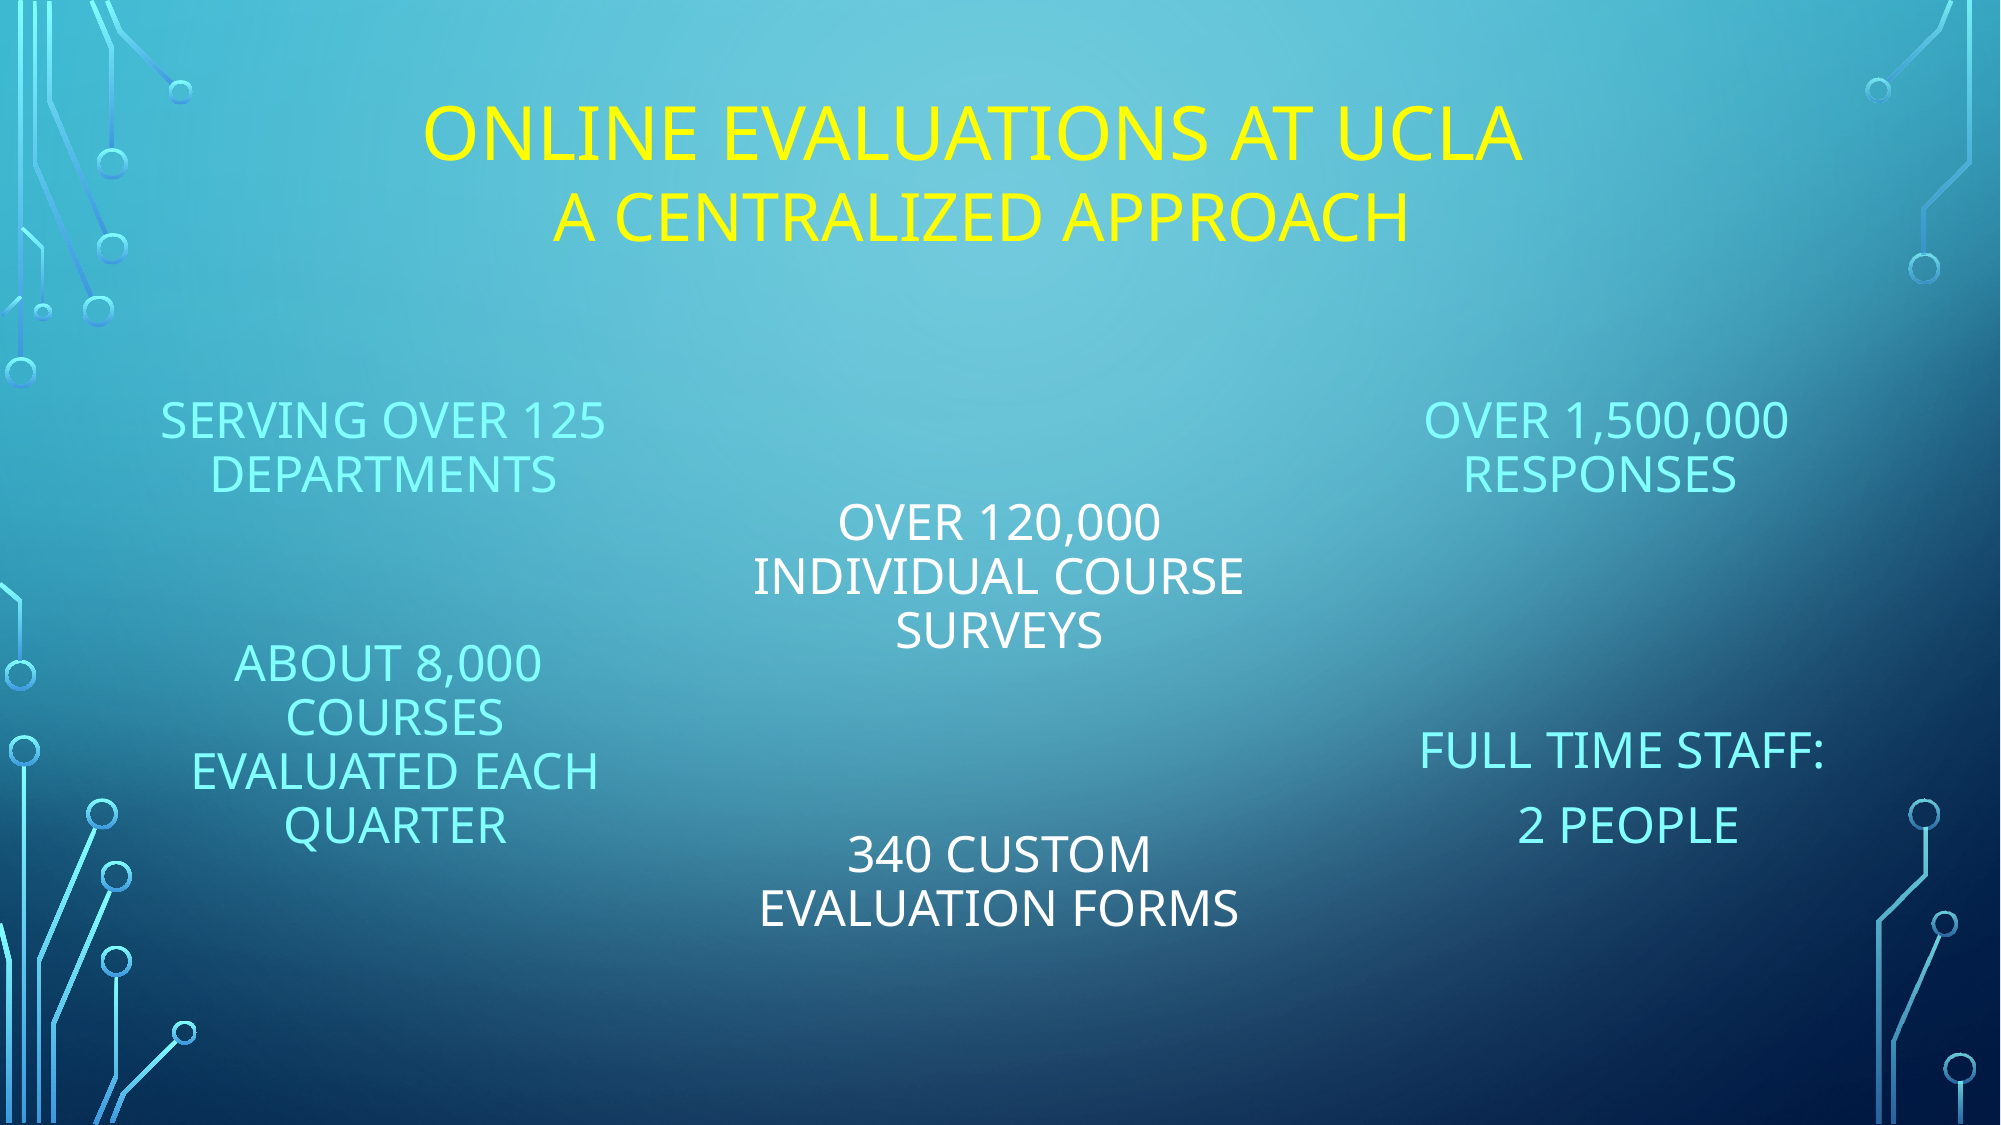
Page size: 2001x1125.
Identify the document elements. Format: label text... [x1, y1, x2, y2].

list Over 1,500,000 Responses [1338, 398, 1863, 511]
list About 8,000 courses evaluated each Quarter [134, 666, 657, 862]
list Serving over 125 departments [115, 398, 640, 511]
list 340 Custom Evaluation forms [737, 832, 1262, 945]
title ONLINE EVALUATIONS AT UCLA A centralized approach [160, 20, 1786, 334]
list Full time staff: 2 People [1367, 666, 1890, 862]
list Over 120,000 individual Course surveys [737, 478, 1262, 667]
